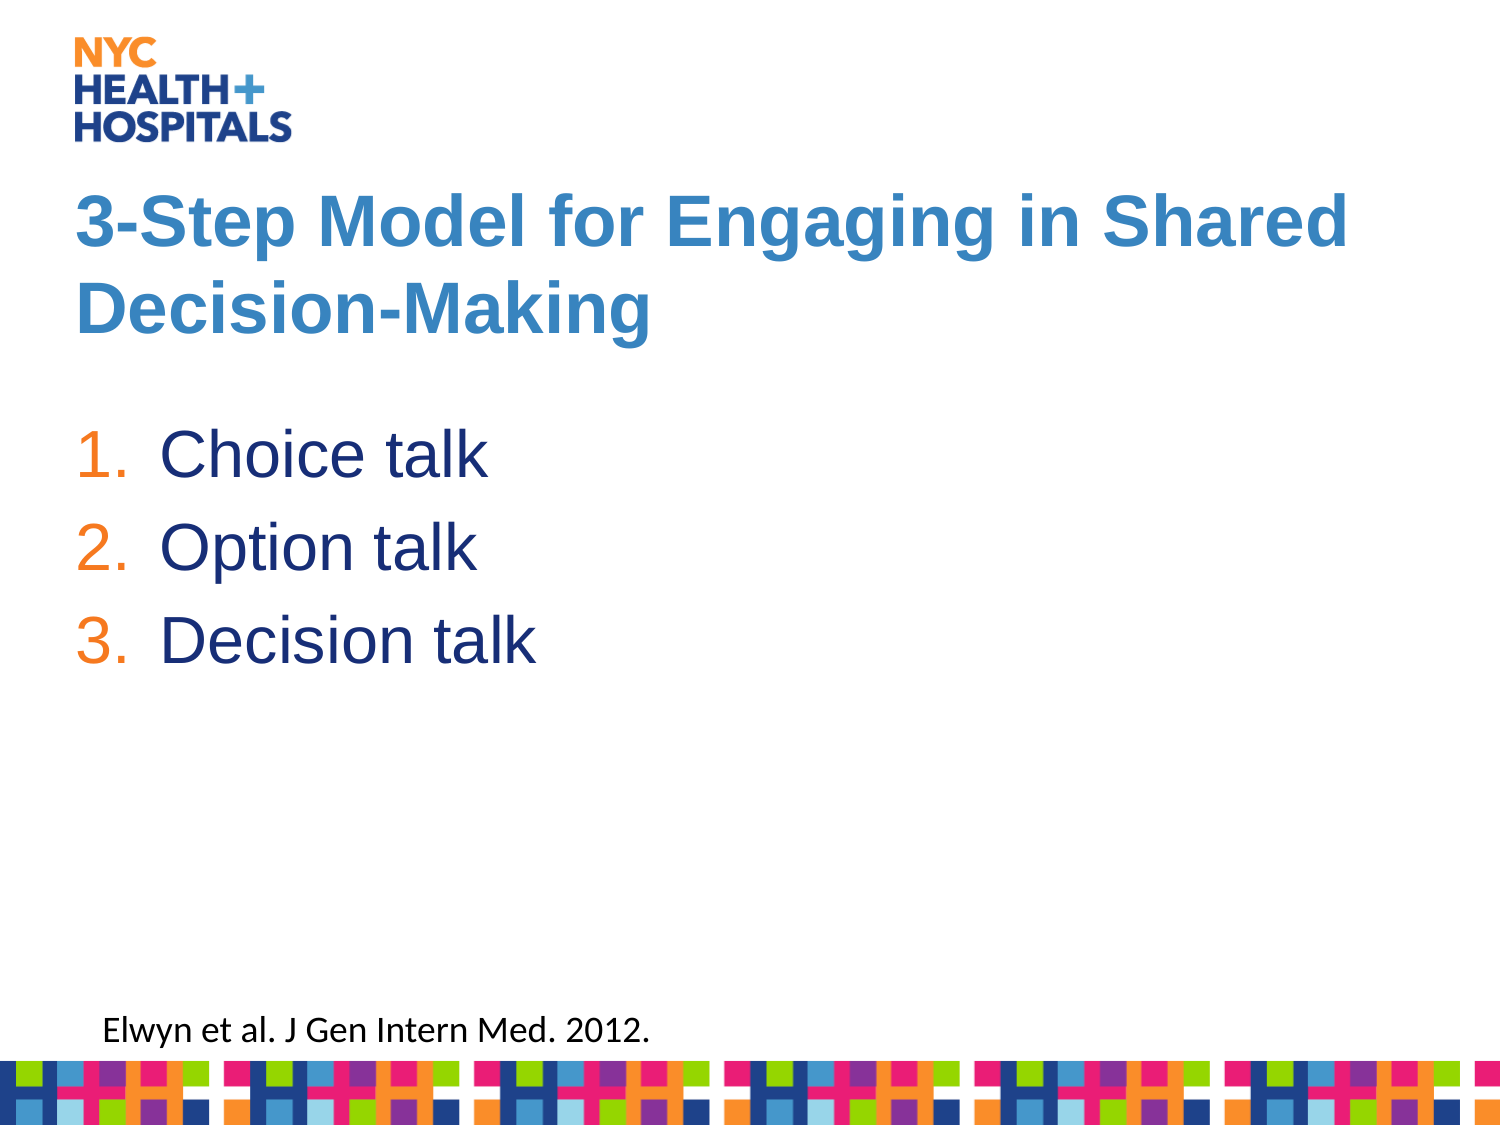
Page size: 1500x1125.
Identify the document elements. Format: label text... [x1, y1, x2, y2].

text_box Elwyn et al. J Gen Intern Med. 2012. [87, 997, 988, 1057]
picture [0, 0, 1500, 1125]
title 3-Step Model for Engaging in Shared Decision-Making [75, 166, 1425, 355]
list Choice talk Option talk Decision talk [75, 410, 1425, 988]
